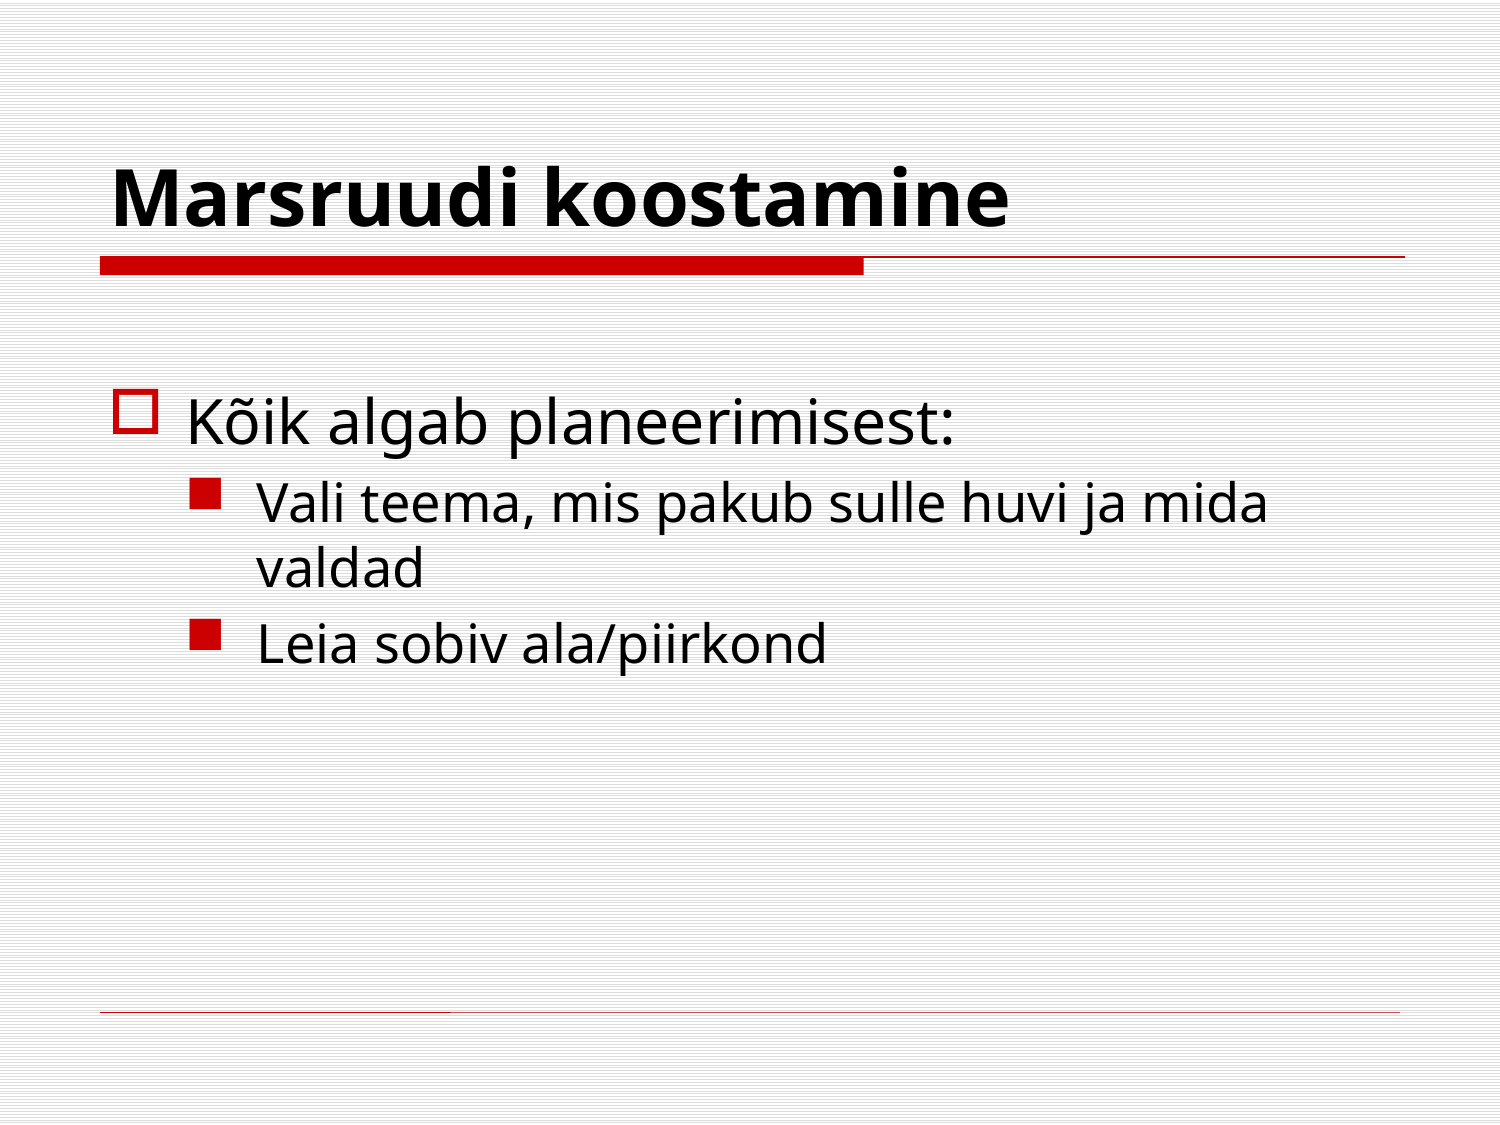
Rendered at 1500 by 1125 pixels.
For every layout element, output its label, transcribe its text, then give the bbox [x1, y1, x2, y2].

list Kõik algab planeerimisest: Vali teema, mis pakub sulle huvi ja mida valdad Leia sobiv ala/piirkond [92, 287, 1406, 988]
title Marsruudi koostamine [94, 50, 1407, 250]
